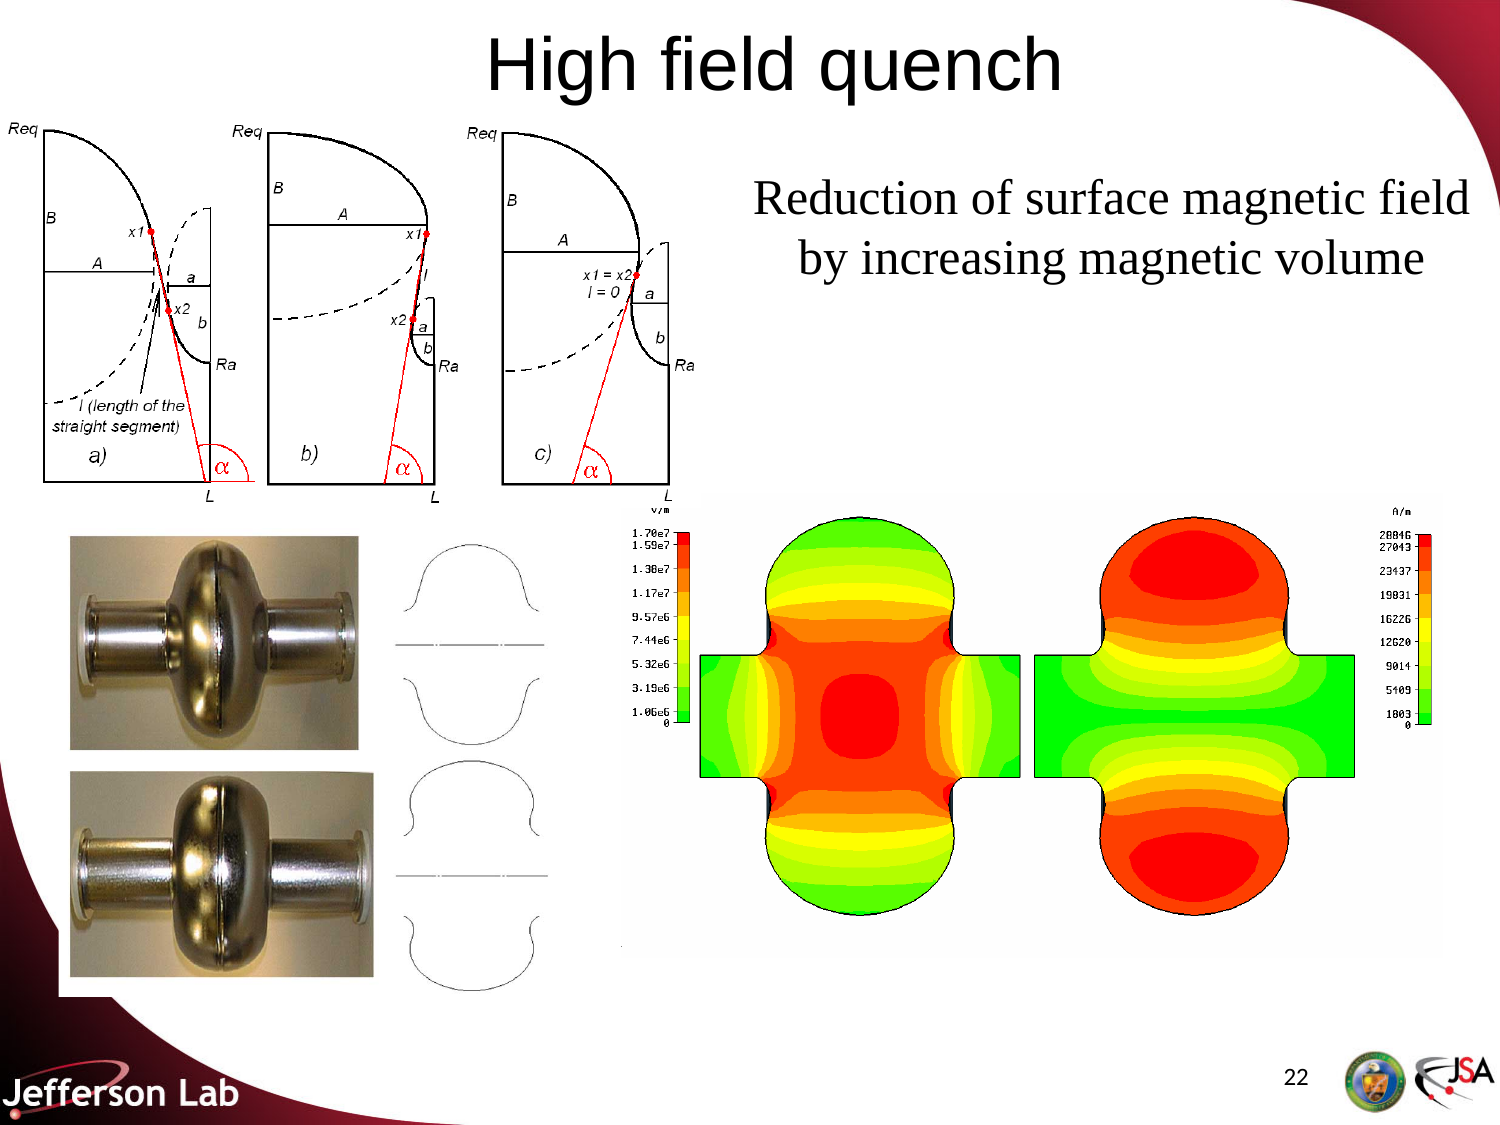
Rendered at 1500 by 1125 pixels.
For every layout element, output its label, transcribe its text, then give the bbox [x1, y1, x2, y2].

picture [0, 0, 1500, 1125]
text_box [58, 528, 552, 997]
text_box Reduction of surface magnetic field by increasing magnetic volume [723, 157, 1500, 292]
title High field quench [137, 0, 1413, 122]
